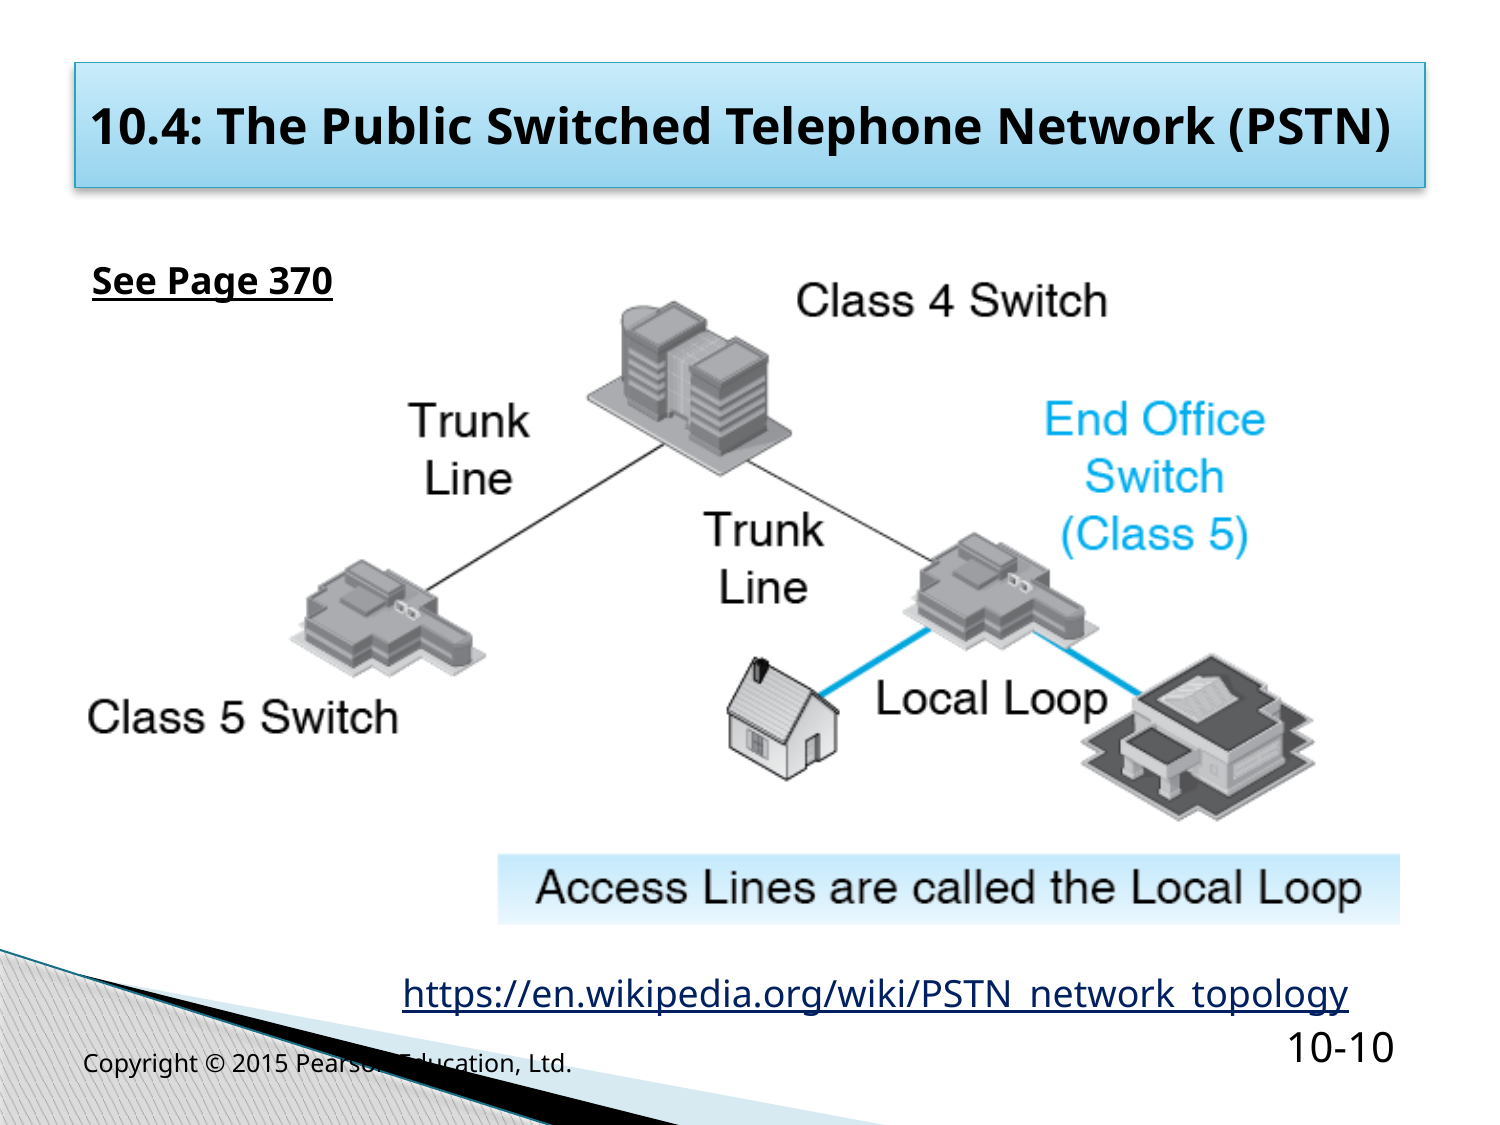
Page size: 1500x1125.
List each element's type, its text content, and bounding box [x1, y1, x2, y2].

text_box See Page 370 [77, 249, 349, 310]
slide_number 10-10 [1149, 1029, 1410, 1085]
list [87, 277, 1401, 926]
footer Copyright © 2015 Pearson Education, Ltd. [37, 1025, 625, 1085]
text_box https://en.wikipedia.org/wiki/PSTN_network_topology [387, 962, 1438, 1029]
title 10.4: The Public Switched Telephone Network (PSTN) [74, 62, 1426, 188]
